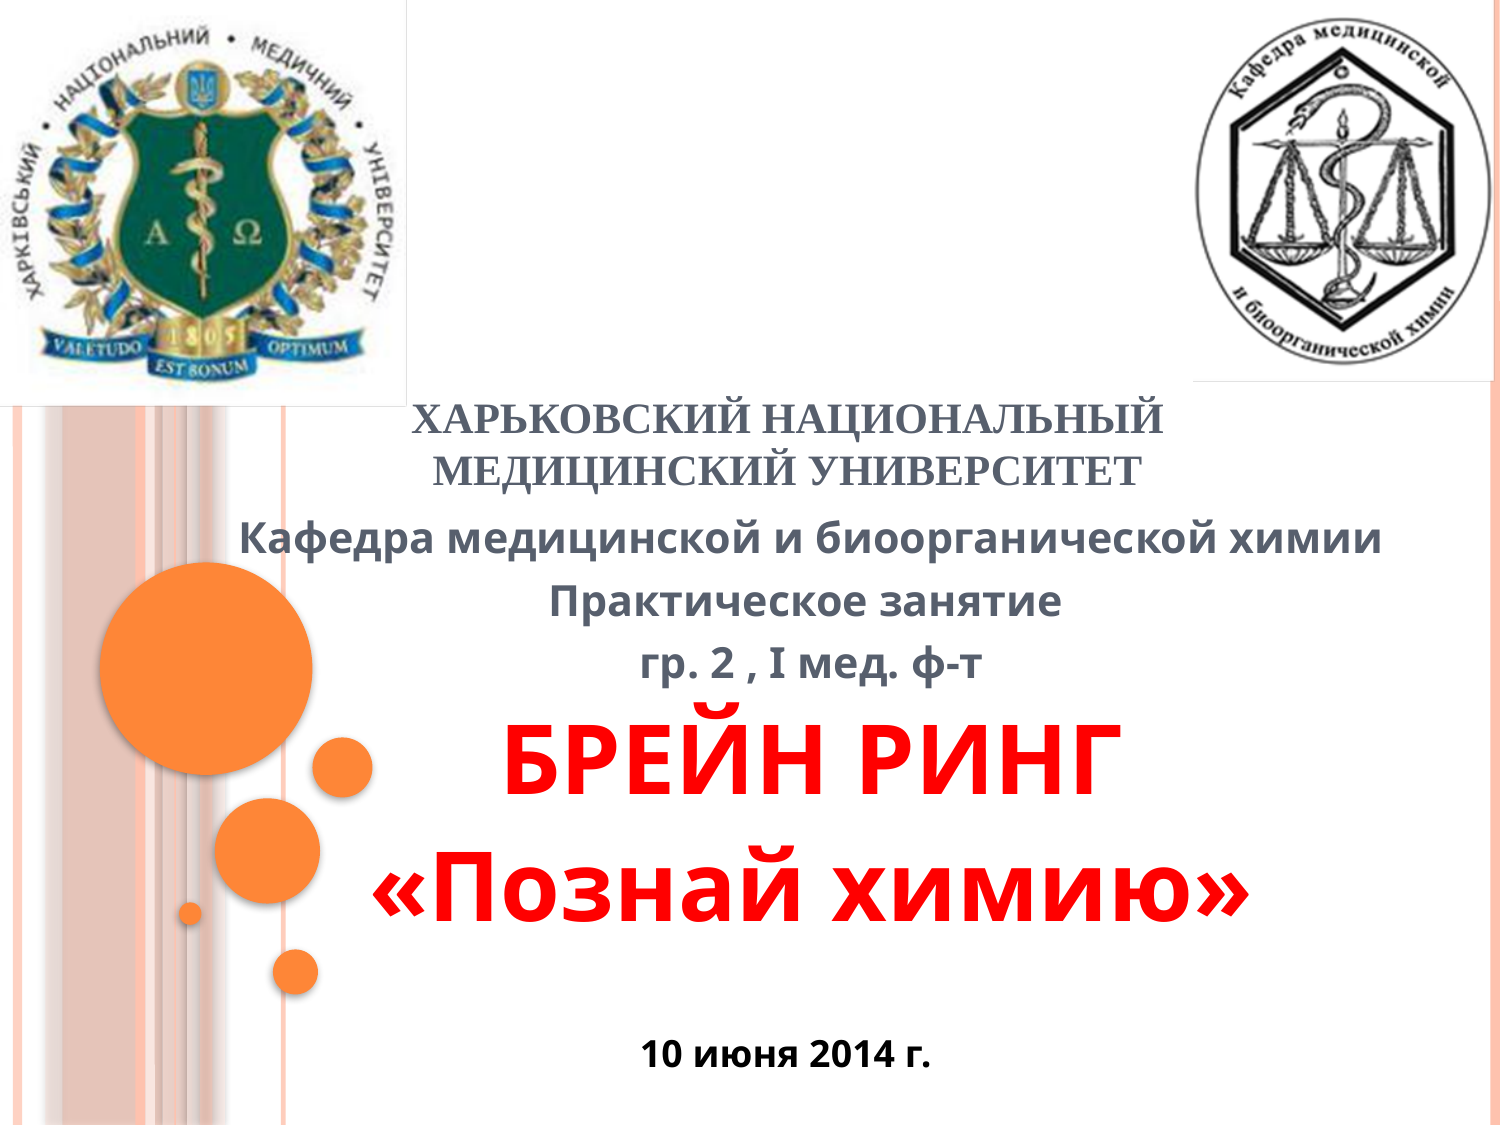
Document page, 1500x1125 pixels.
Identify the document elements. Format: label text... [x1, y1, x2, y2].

picture [0, 0, 408, 409]
picture [1193, 0, 1497, 384]
text_box 10 июня 2014 г. [625, 1023, 948, 1083]
subtitle Кафедра медицинской и биоорганической химии Практическое занятие гр. 2 , І мед. ф-т БРЕЙН РИНГ «Познай химию» [218, 503, 1405, 1000]
title ХАРЬКОВСКИЙ НАЦИОНАЛЬНЫЙ МЕДИЦИНСКИЙ УНИВЕРСИТЕТ [265, 381, 1310, 503]
